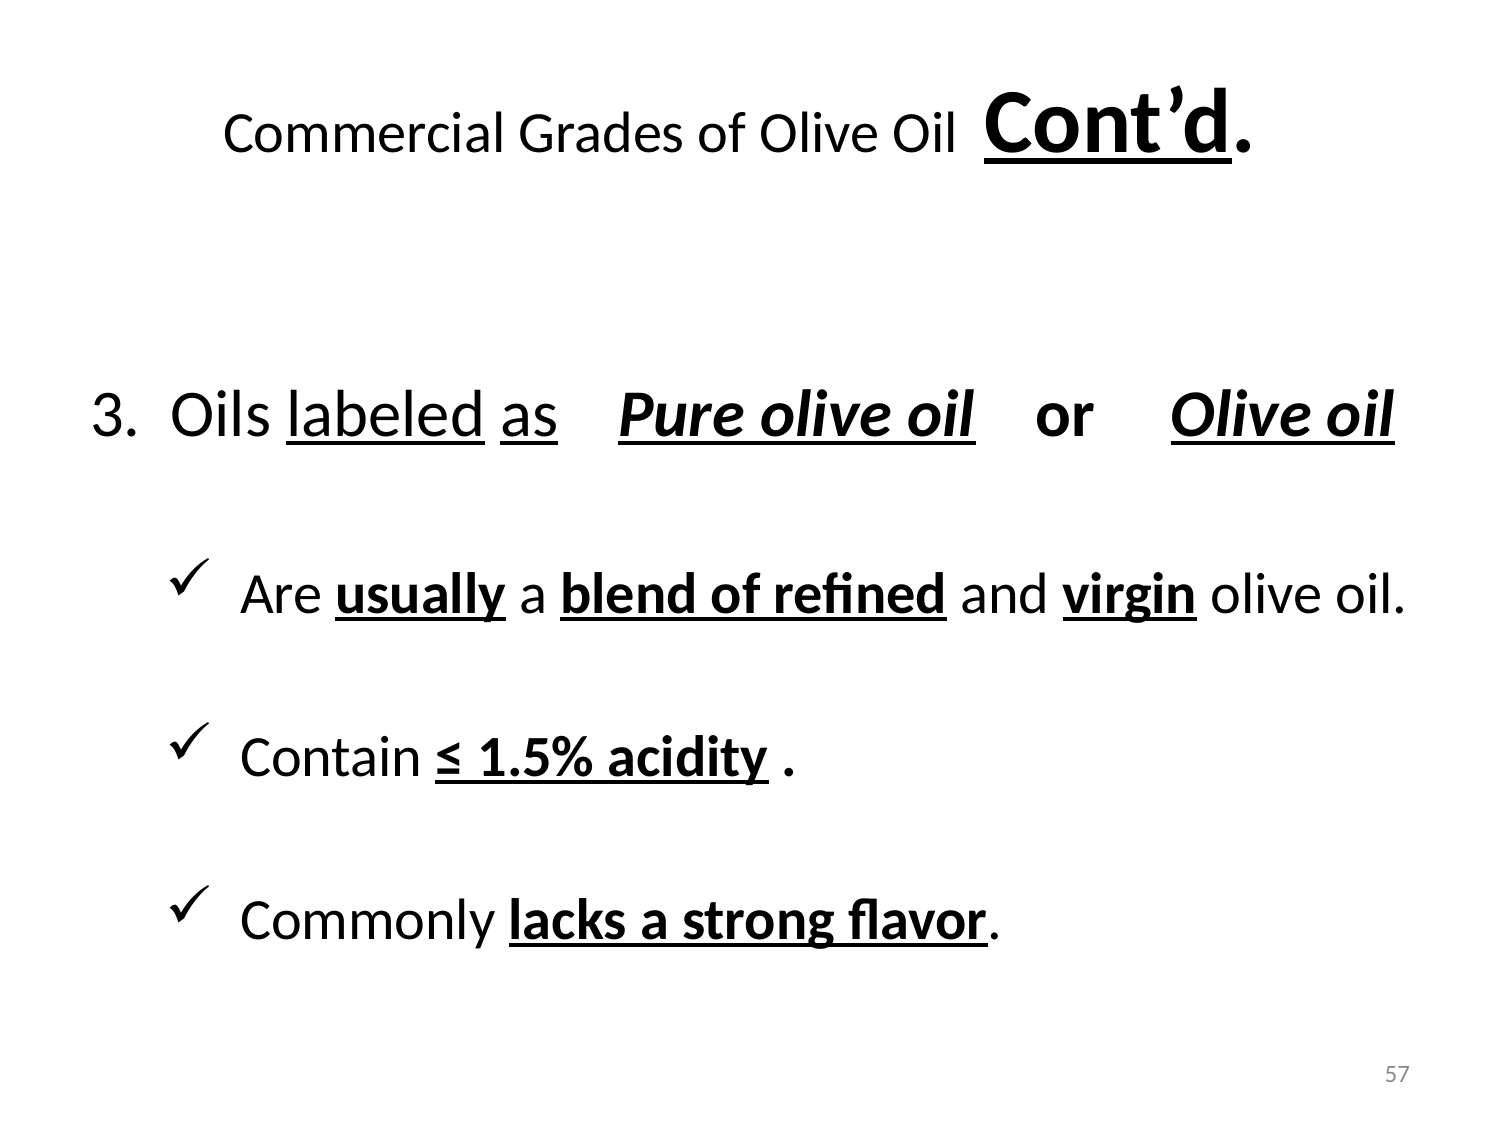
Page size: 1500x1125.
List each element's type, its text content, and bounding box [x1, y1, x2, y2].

subtitle 3. Oils labeled as Pure olive oil or Olive oil Are usually a blend of refined and virgin olive oil. Contain ≤ 1.5% acidity . Commonly lacks a strong flavor. [75, 362, 1463, 1025]
slide_number 57 [1074, 1042, 1425, 1103]
title Commercial Grades of Olive Oil Cont’d. [112, 50, 1388, 292]
